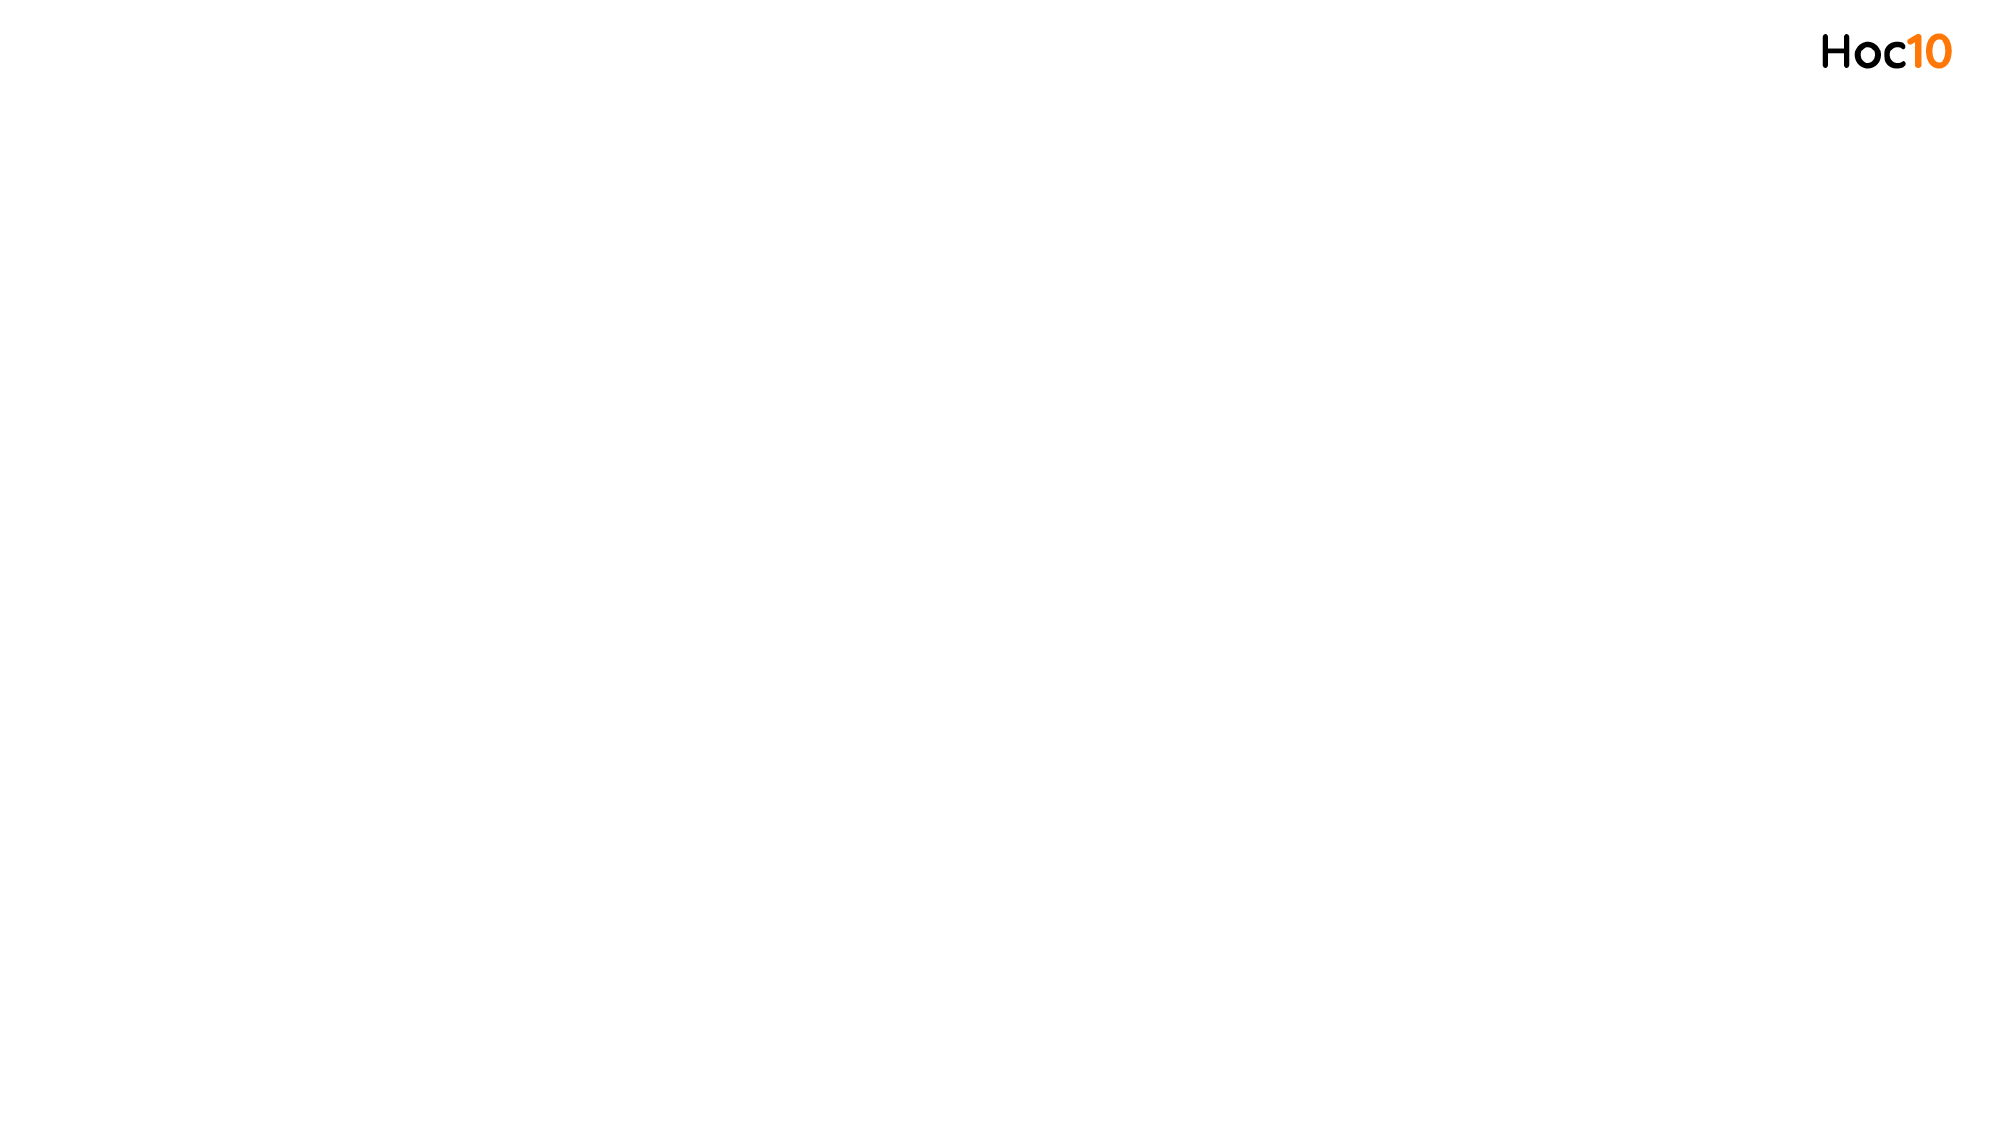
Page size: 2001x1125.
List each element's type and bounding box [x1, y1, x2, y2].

picture [1769, 0, 2000, 103]
